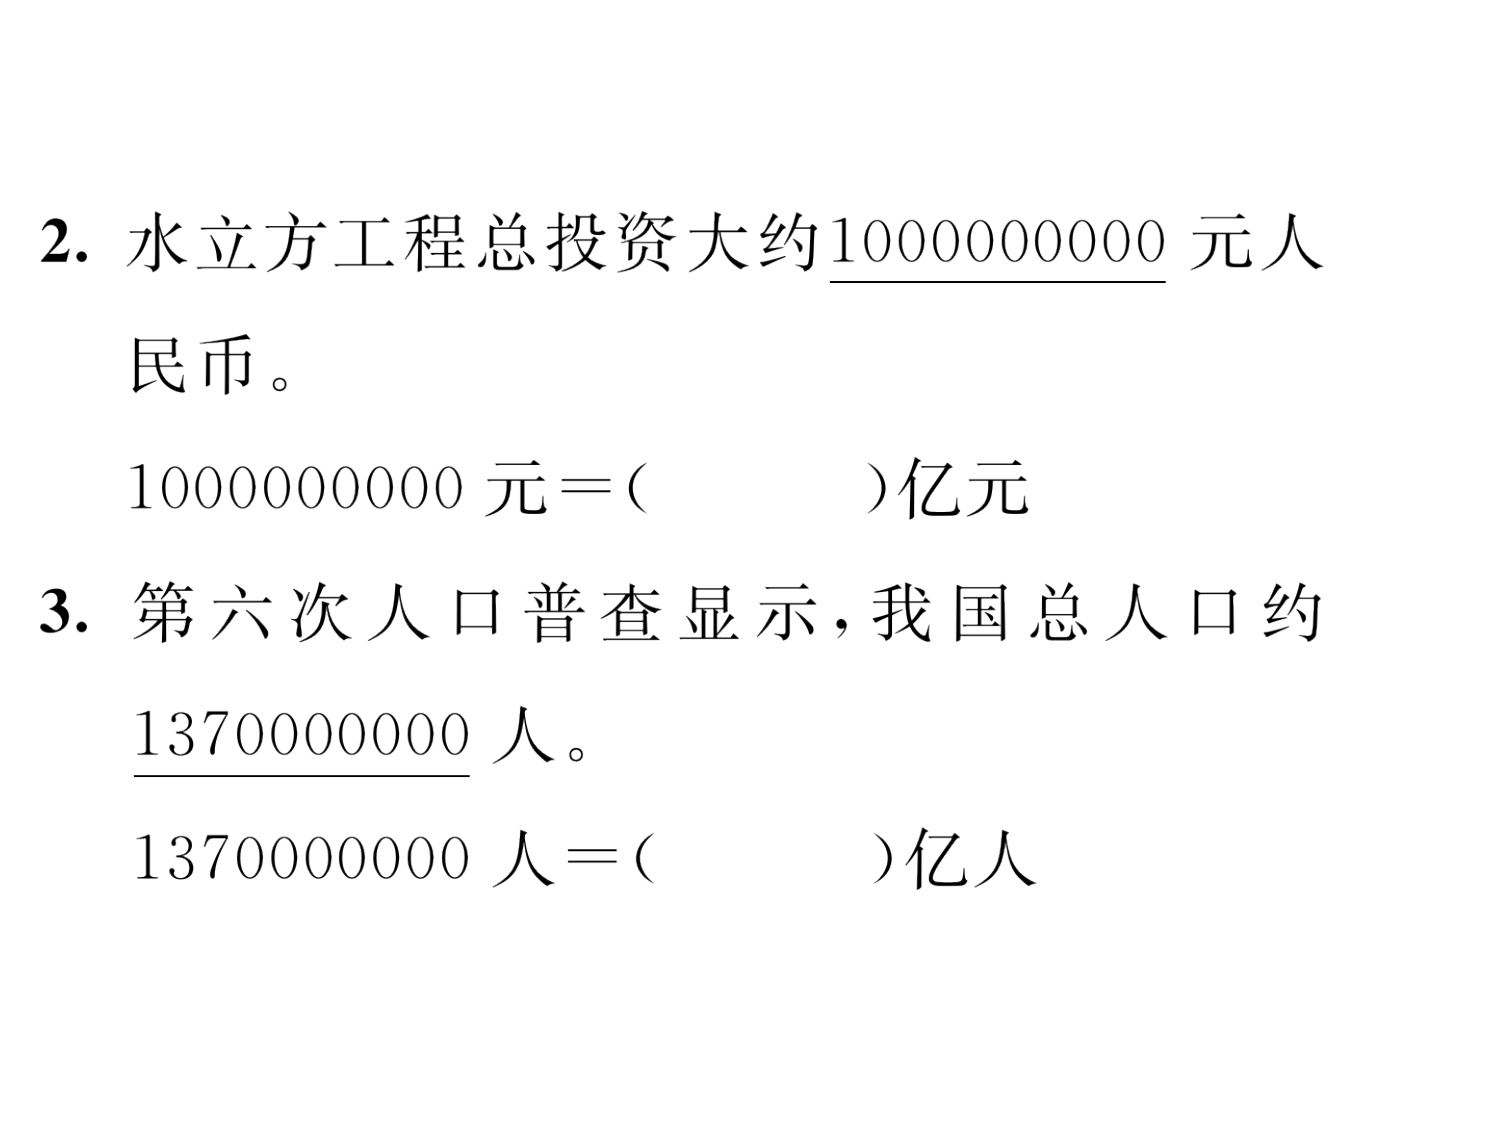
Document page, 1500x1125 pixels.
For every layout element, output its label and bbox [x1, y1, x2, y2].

picture [35, 177, 1453, 902]
